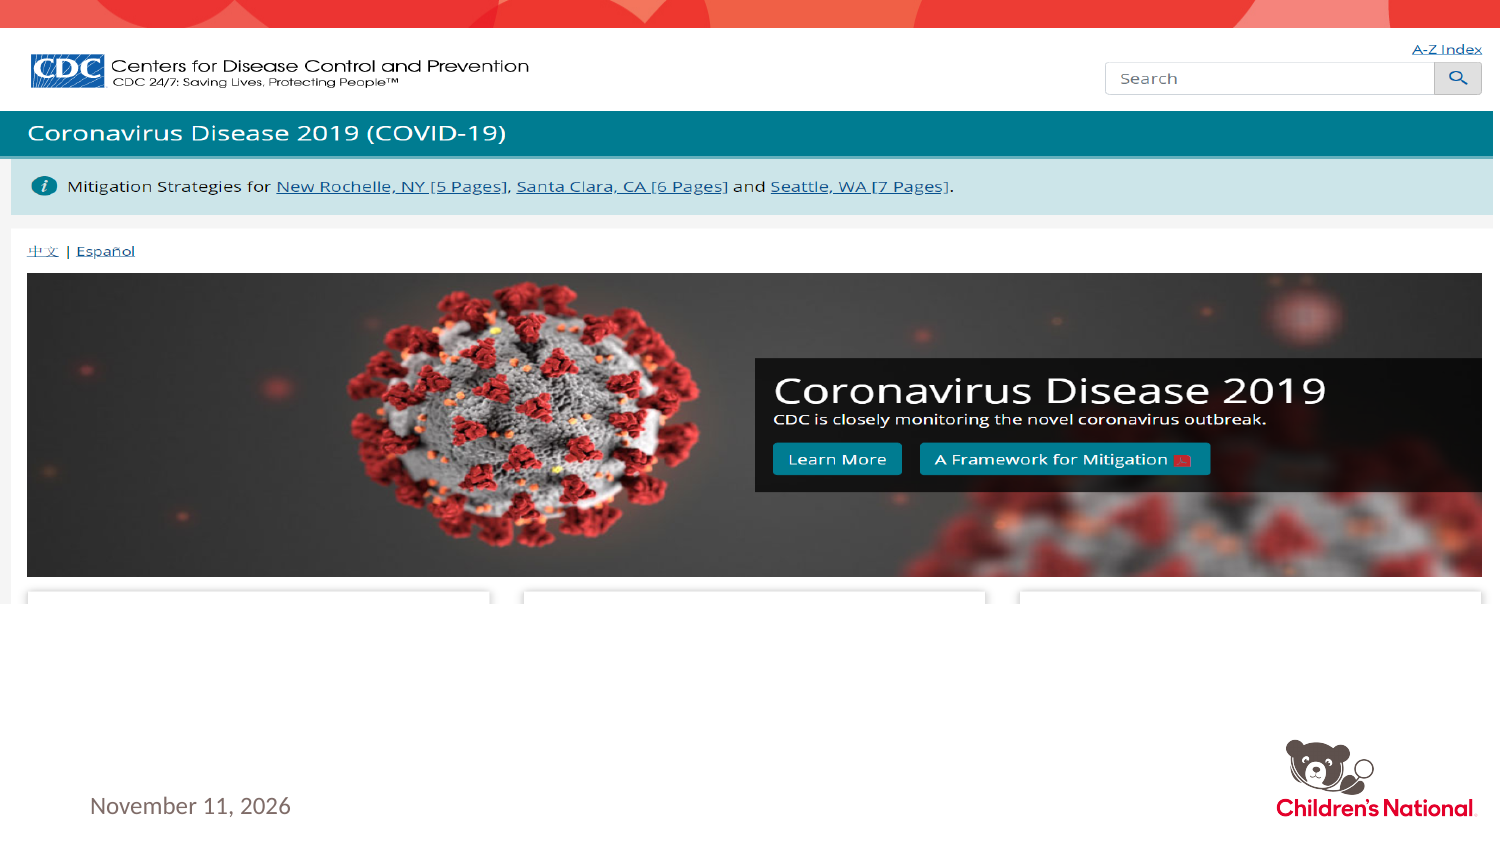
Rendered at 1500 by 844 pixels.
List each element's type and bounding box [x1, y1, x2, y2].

picture [0, 0, 1500, 28]
slide_number [75, 782, 425, 827]
picture [1249, 712, 1500, 844]
picture [0, 41, 1493, 605]
